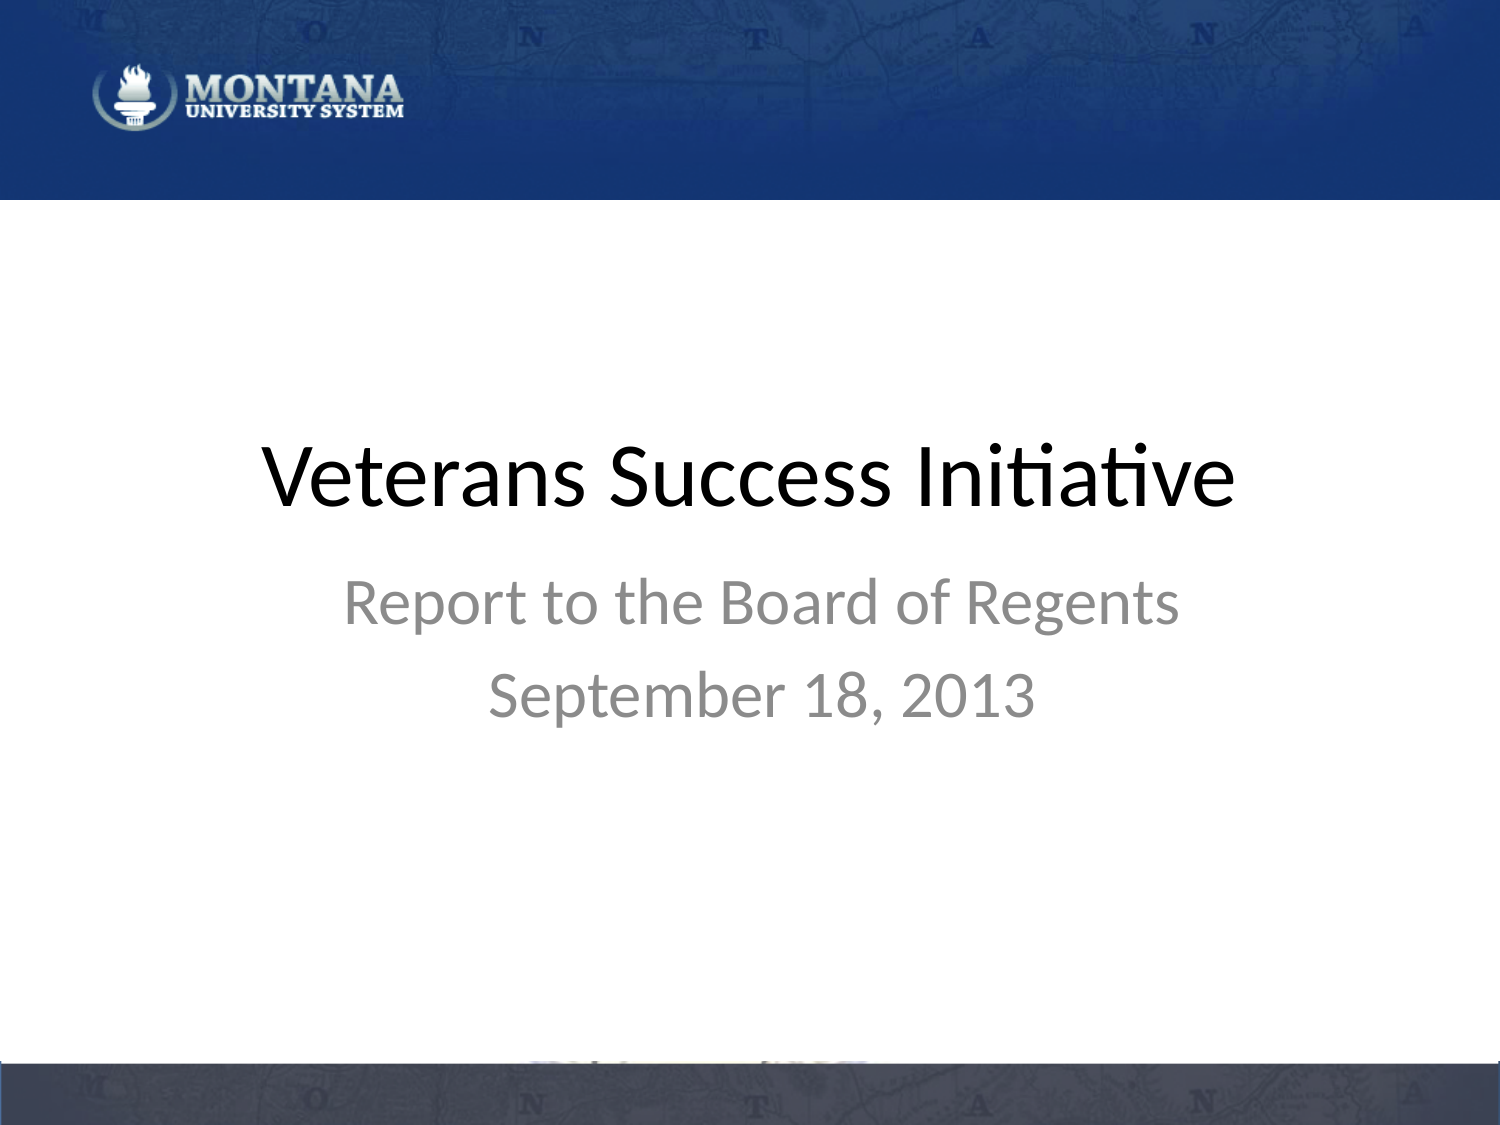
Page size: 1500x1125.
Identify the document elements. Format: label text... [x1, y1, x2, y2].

picture [0, 0, 1500, 201]
subtitle Report to the Board of Regents September 18, 2013 [237, 549, 1288, 838]
title Veterans Success Initiative [112, 349, 1388, 591]
picture [0, 1061, 1500, 1125]
